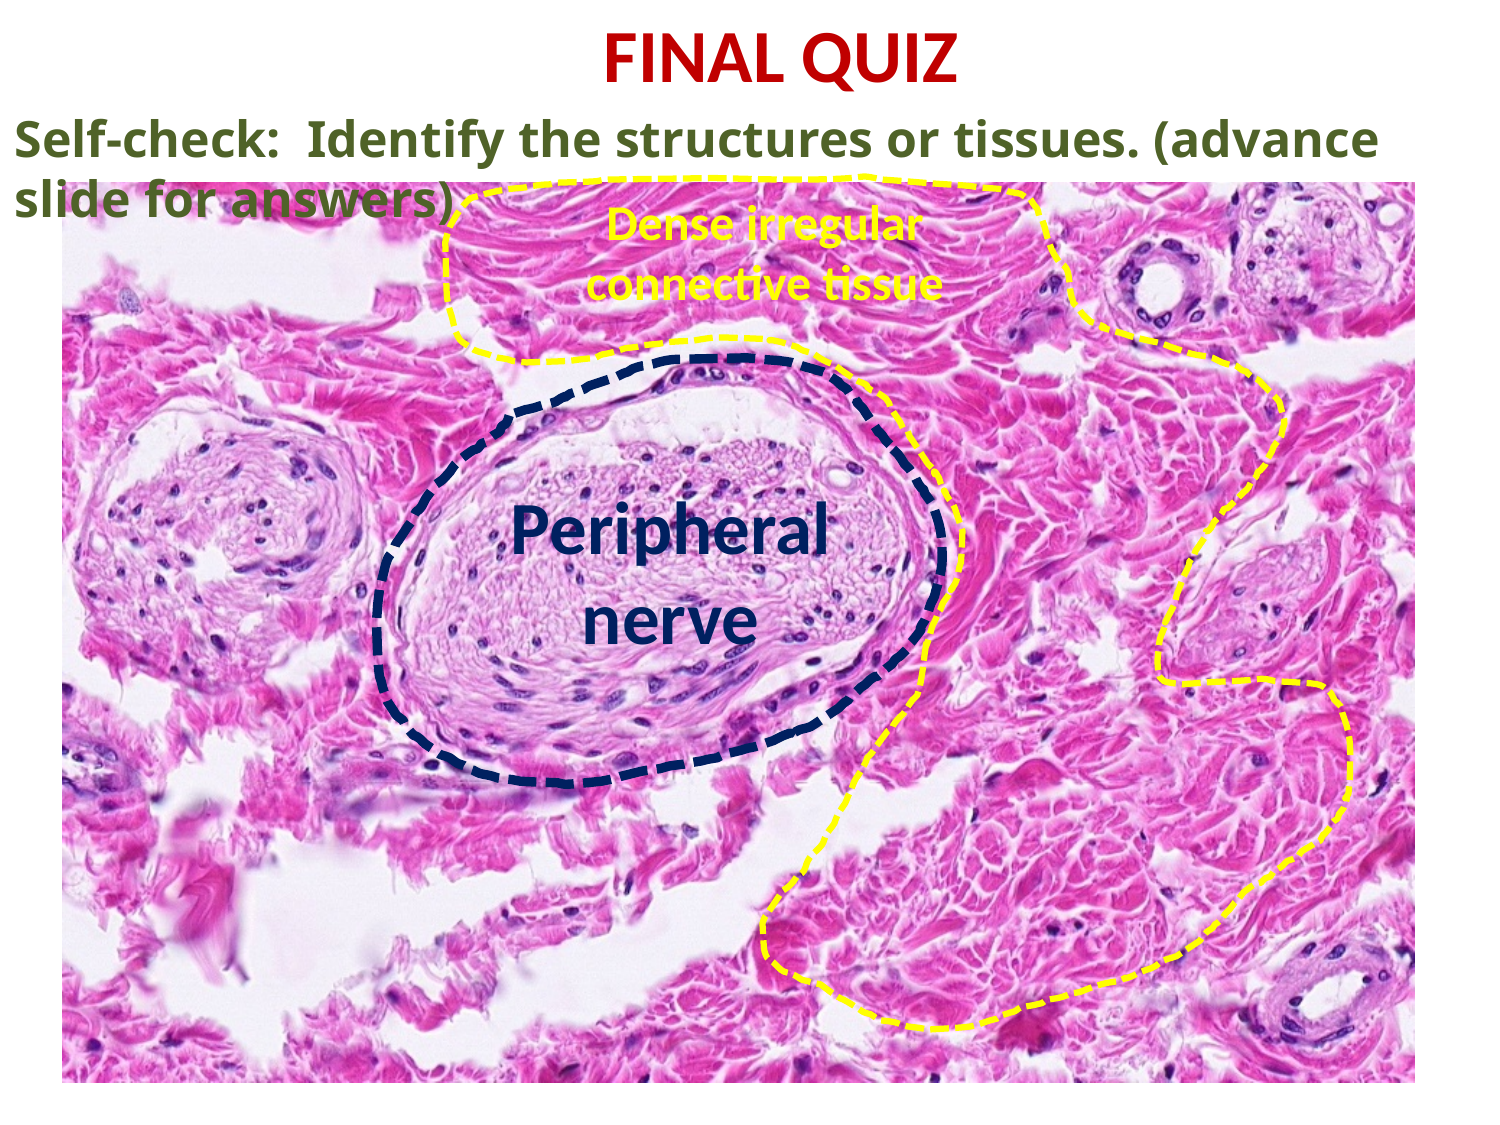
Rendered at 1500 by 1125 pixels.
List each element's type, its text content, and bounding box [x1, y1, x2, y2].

picture [61, 182, 1415, 1083]
text_box Self-check: Identify the structures or tissues. (advance slide for answers) [0, 99, 1500, 235]
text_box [412, 182, 1031, 670]
text_box [594, 174, 892, 180]
text_box Final quiz [249, 0, 1313, 99]
